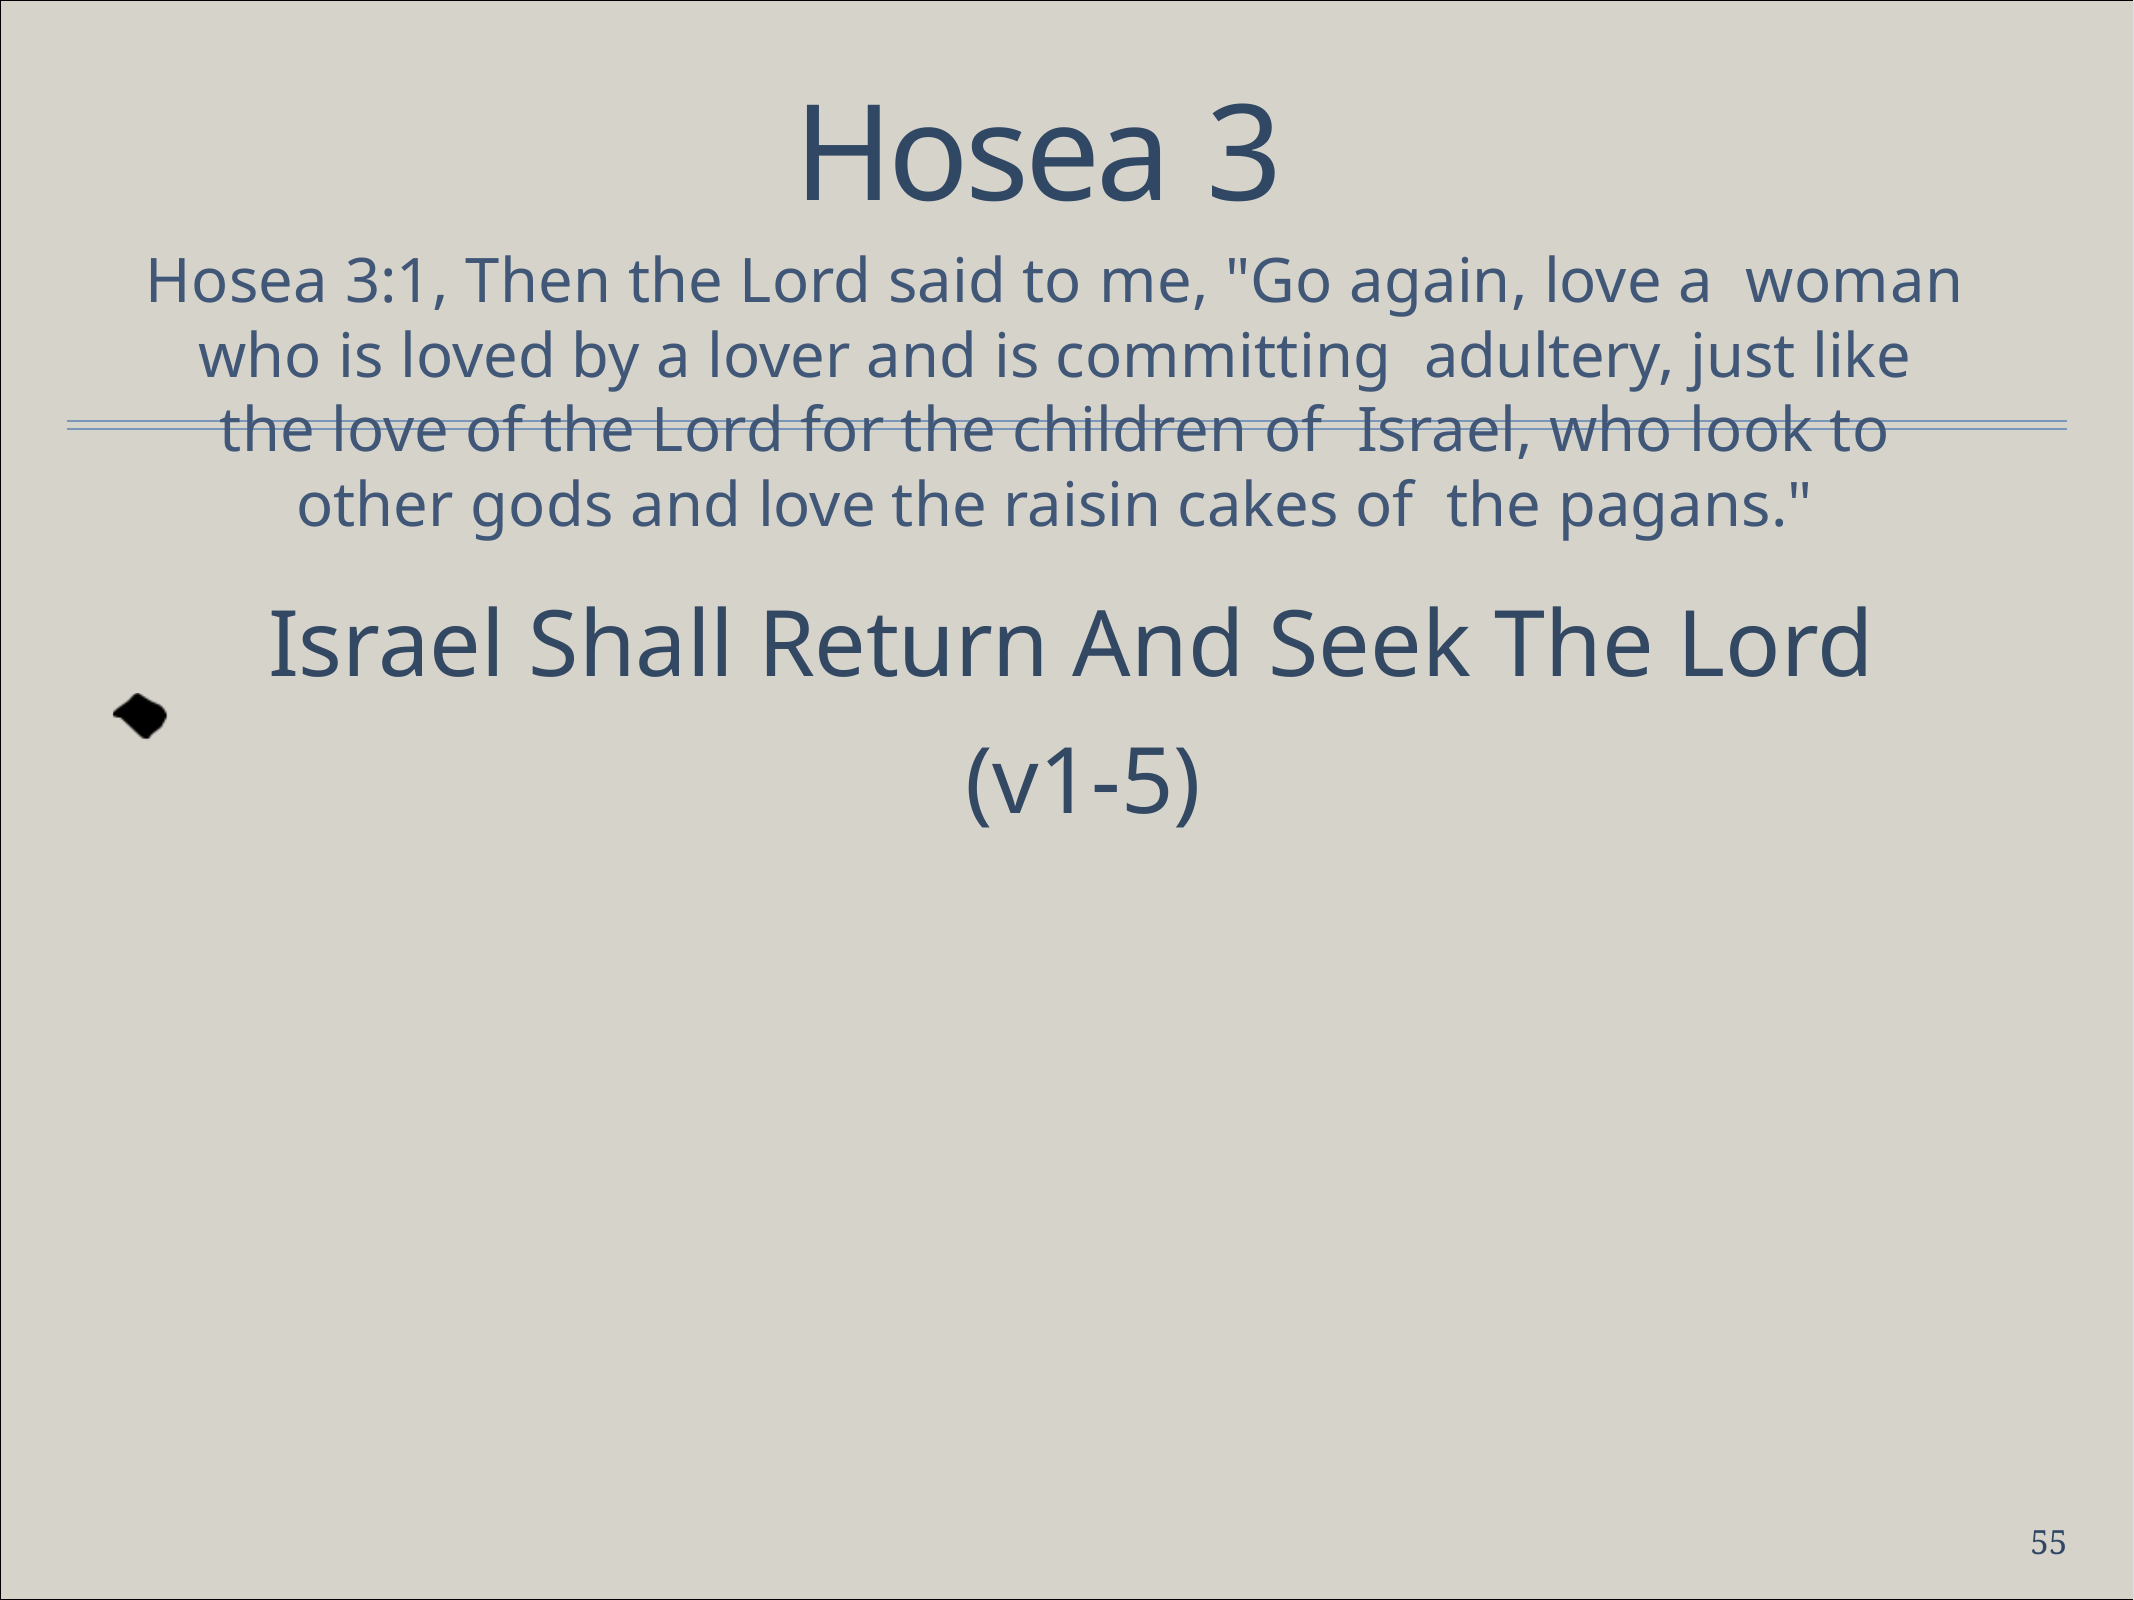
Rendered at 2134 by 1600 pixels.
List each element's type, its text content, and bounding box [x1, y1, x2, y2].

slide_number 55 [2020, 1511, 2077, 1571]
text_box [0, 0, 2134, 1600]
